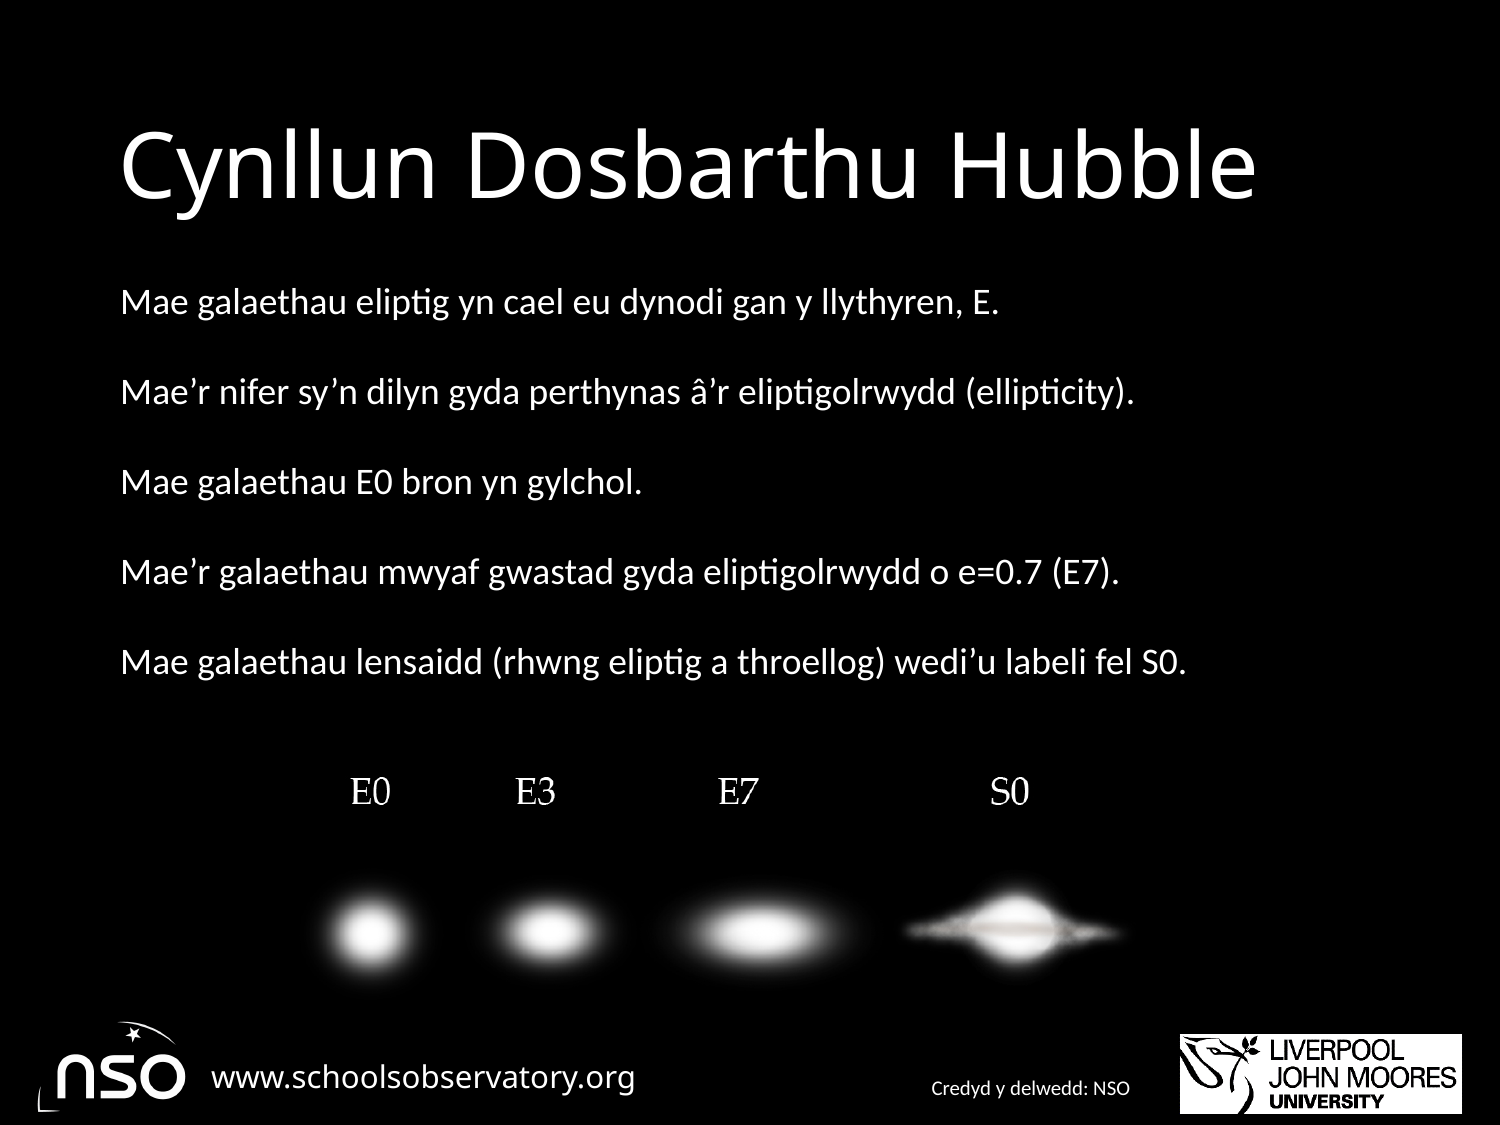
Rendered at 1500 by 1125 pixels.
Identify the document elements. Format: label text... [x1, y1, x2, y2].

text_box Credyd y delwedd: NSO [916, 1066, 1146, 1107]
picture [33, 1019, 207, 1115]
text_box www.schoolsobservatory.org [207, 1054, 809, 1115]
picture [1178, 1032, 1463, 1115]
title Cynllun Dosbarthu Hubble [103, 59, 1397, 278]
text_box Mae galaethau eliptig yn cael eu dynodi gan y llythyren, E. Mae’r nifer sy’n dilyn gyda perthynas â’r eliptigolrwydd (ellipticity). Mae galaethau E0 bron yn gylchol. Mae’r galaethau mwyaf gwastad gyda eliptigolrwydd o e=0.7 (E7). Mae galaethau lensaidd (rhwng eliptig a throellog) wedi’u labeli fel S0. [105, 269, 1418, 690]
picture [292, 749, 1172, 1030]
